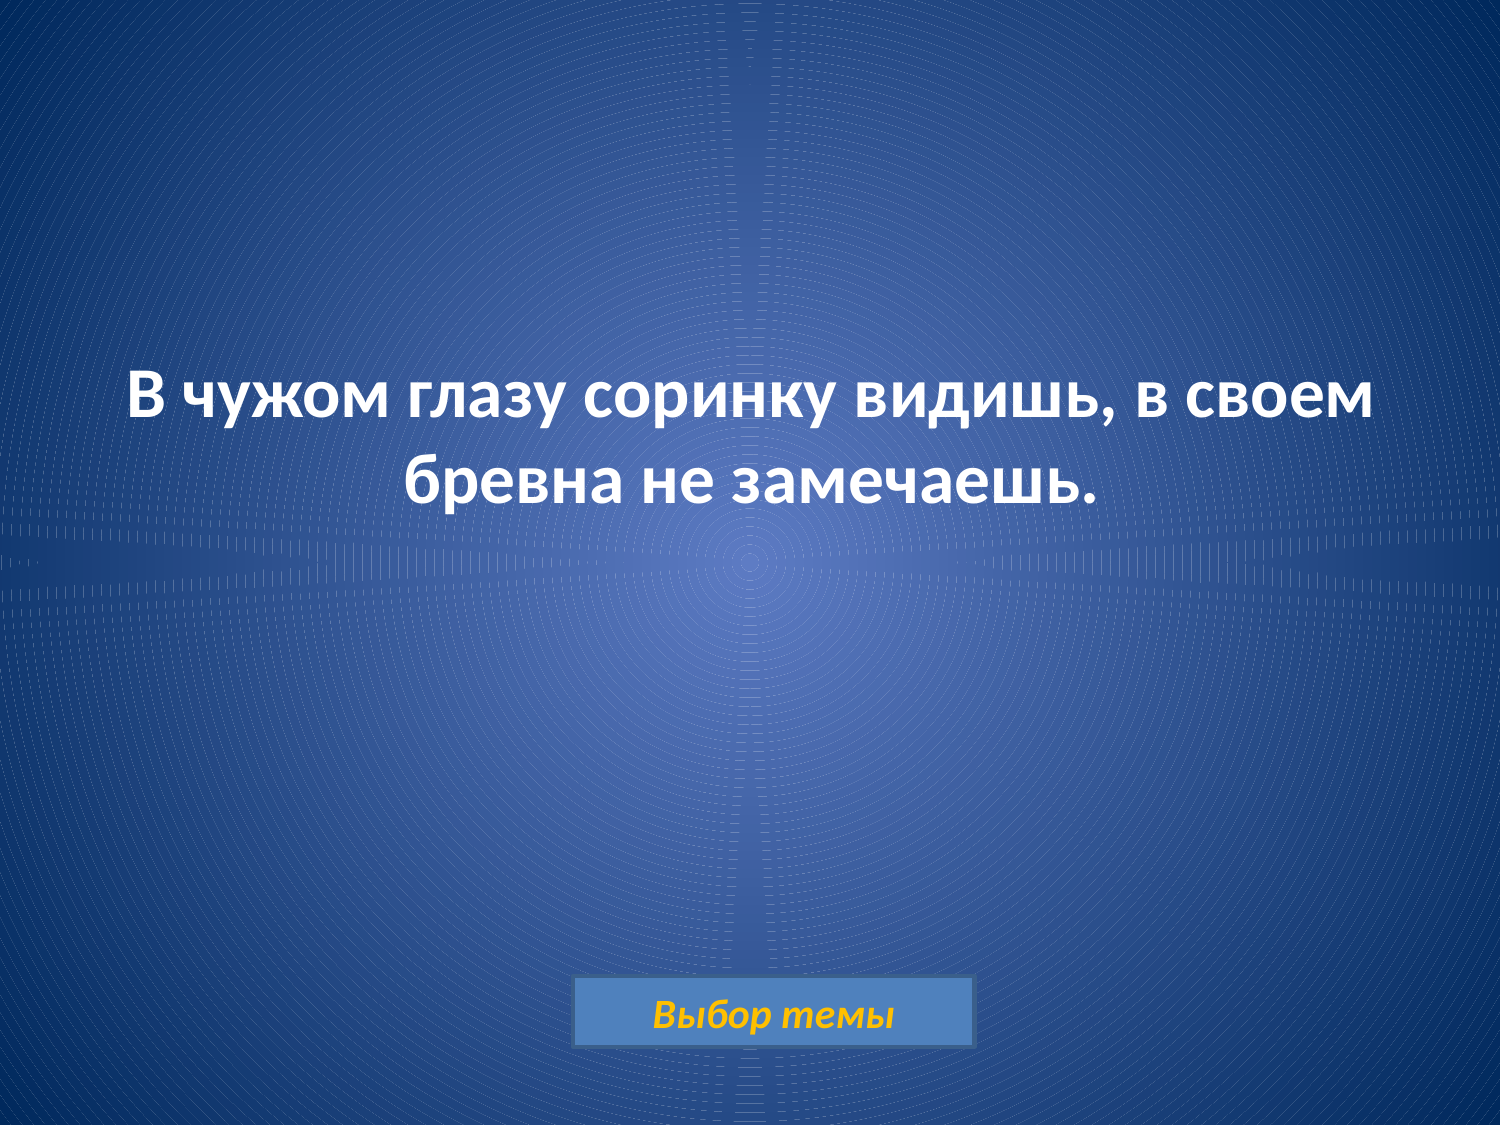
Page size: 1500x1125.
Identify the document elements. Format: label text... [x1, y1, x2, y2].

title В чужом глазу соринку видишь, в своем бревна не замечаешь. [76, 338, 1427, 526]
